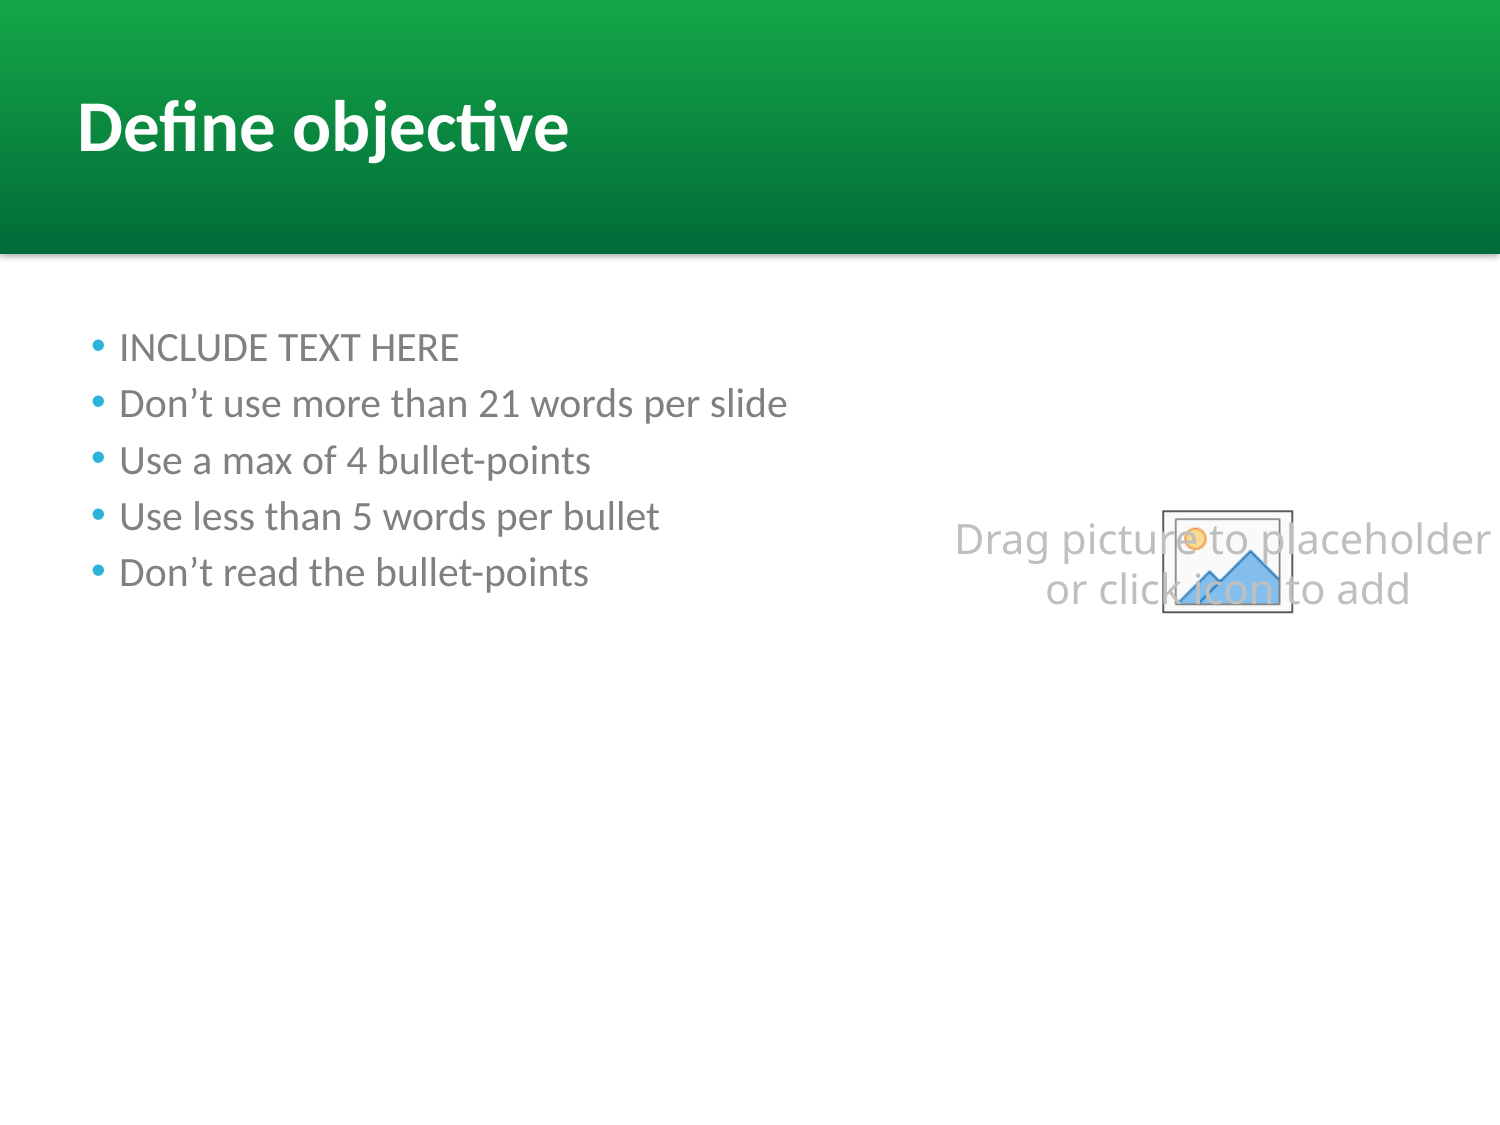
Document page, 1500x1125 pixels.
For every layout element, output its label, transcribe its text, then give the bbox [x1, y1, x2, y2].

list INCLUDE TEXT HERE Don’t use more than 21 words per slide Use a max of 4 bullet-points Use less than 5 words per bullet Don’t read the bullet-points [75, 312, 838, 1050]
picture [956, 0, 1500, 1125]
